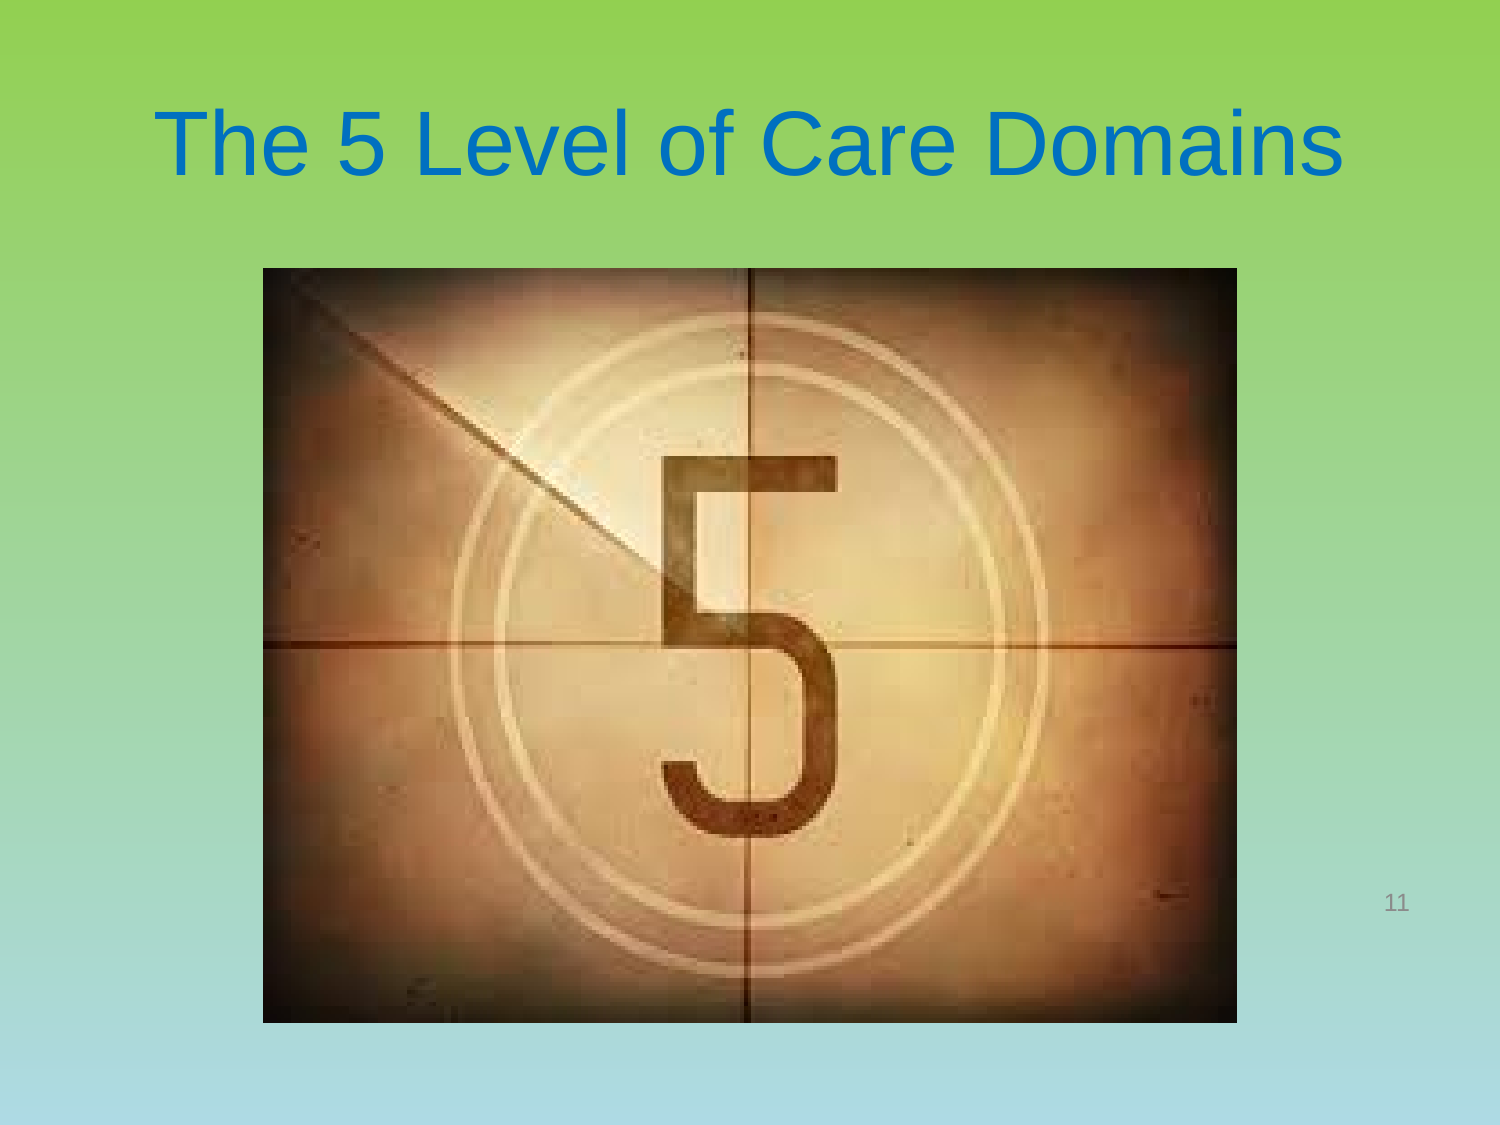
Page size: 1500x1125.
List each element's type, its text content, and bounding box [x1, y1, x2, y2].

slide_number 11 [1241, 871, 1425, 932]
title The 5 Level of Care Domains [75, 45, 1425, 233]
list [263, 267, 1237, 1024]
